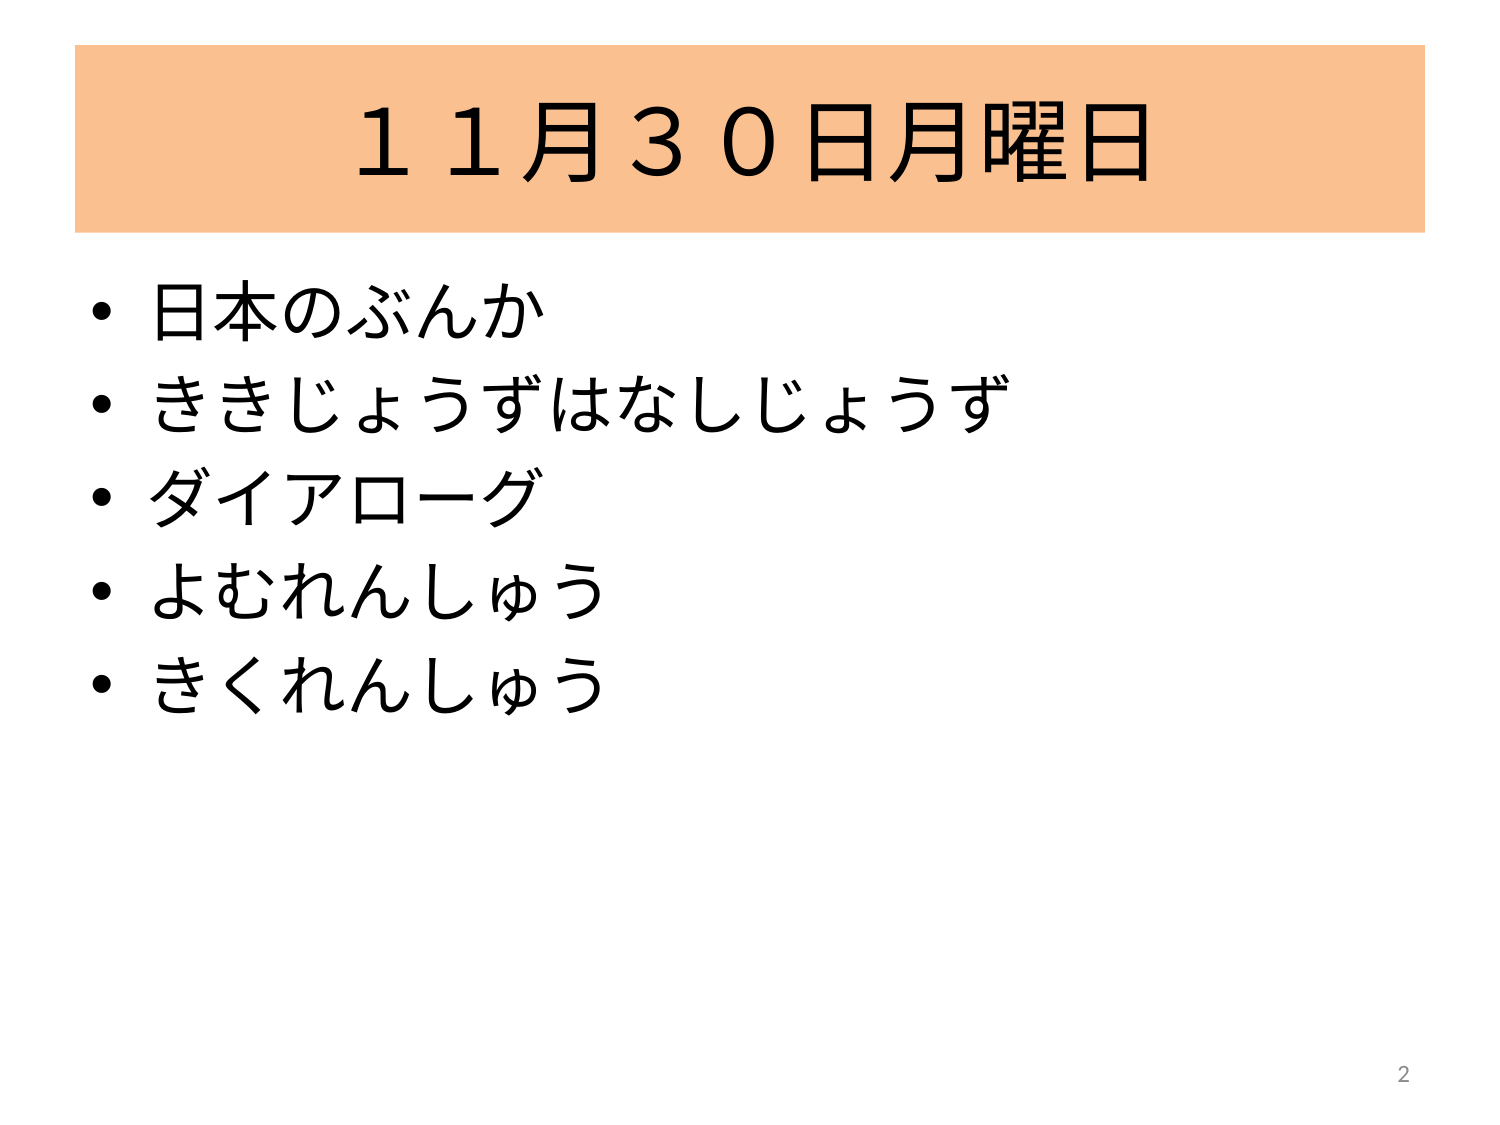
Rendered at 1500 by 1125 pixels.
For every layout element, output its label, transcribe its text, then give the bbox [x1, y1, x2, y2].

slide_number 2 [1074, 1042, 1425, 1103]
list 日本のぶんか ききじょうずはなしじょうず ダイアローグ よむれんしゅう きくれんしゅう [75, 262, 1425, 1005]
title １１月３０日月曜日 [75, 45, 1425, 233]
